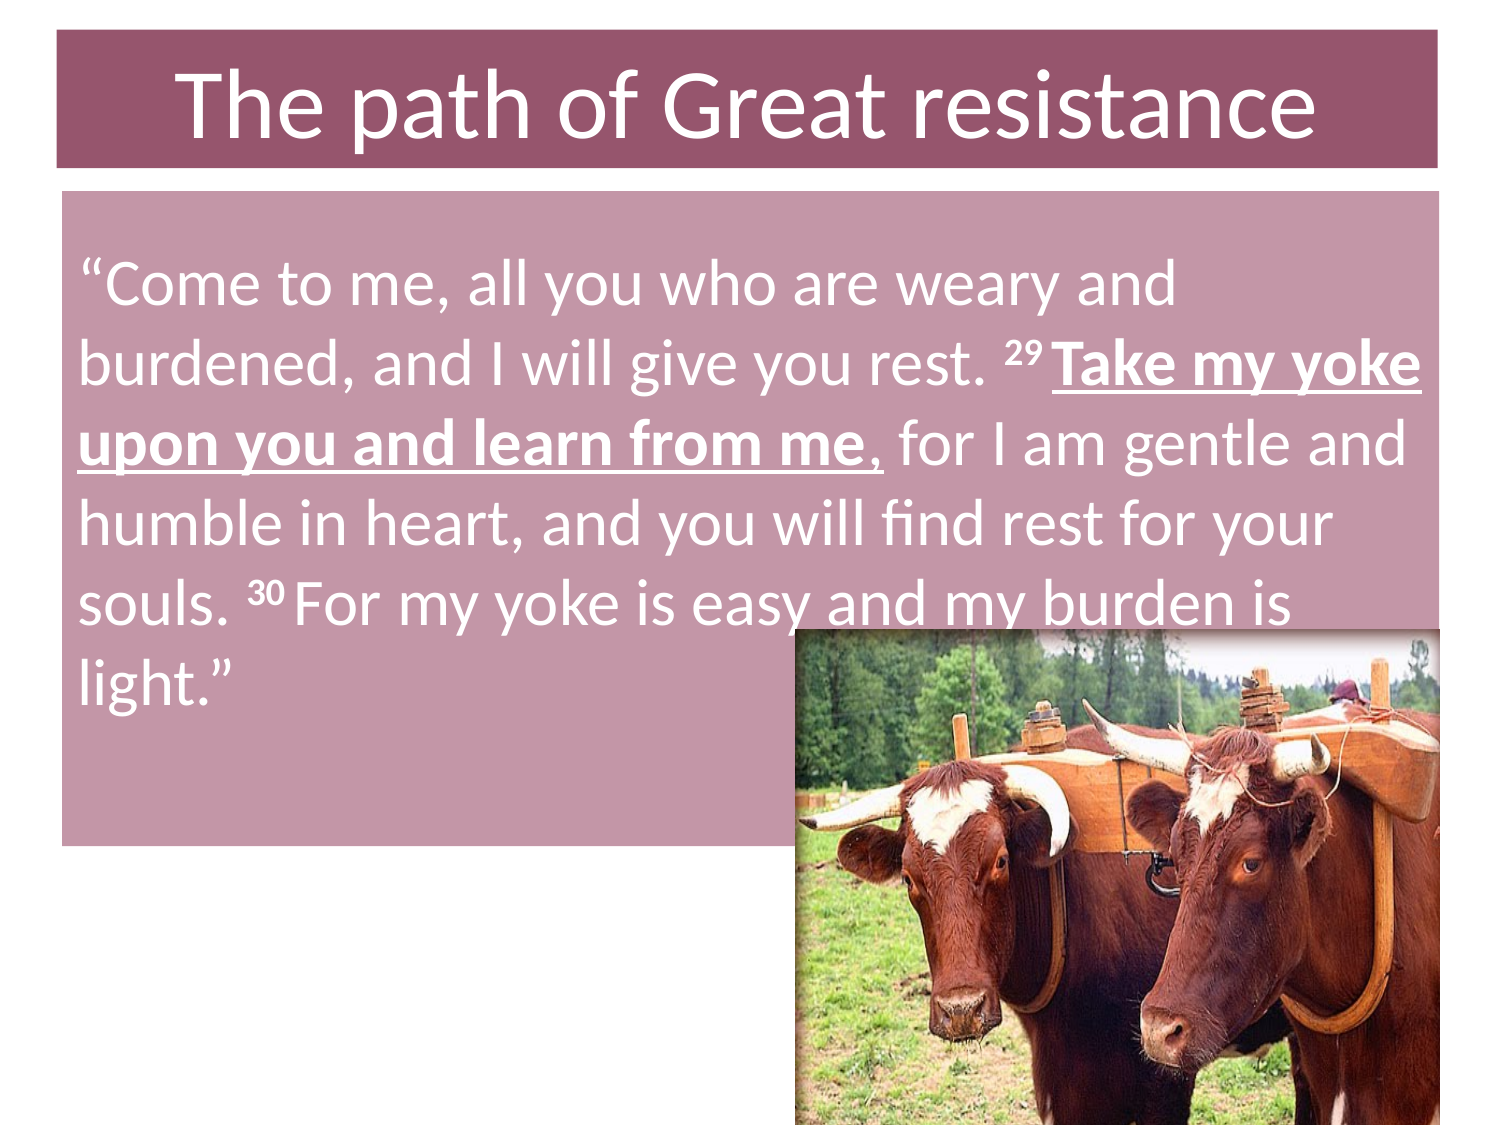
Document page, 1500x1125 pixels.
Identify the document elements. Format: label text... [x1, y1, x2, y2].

text_box “Come to me, all you who are weary and burdened, and I will give you rest. 29 Take my yoke upon you and learn from me, for I am gentle and humble in heart, and you will find rest for your souls. 30 For my yoke is easy and my burden is light.” Matthew 11:28 [61, 190, 1440, 847]
text_box The path of Great resistance [56, 29, 1439, 169]
picture [795, 629, 1440, 1125]
